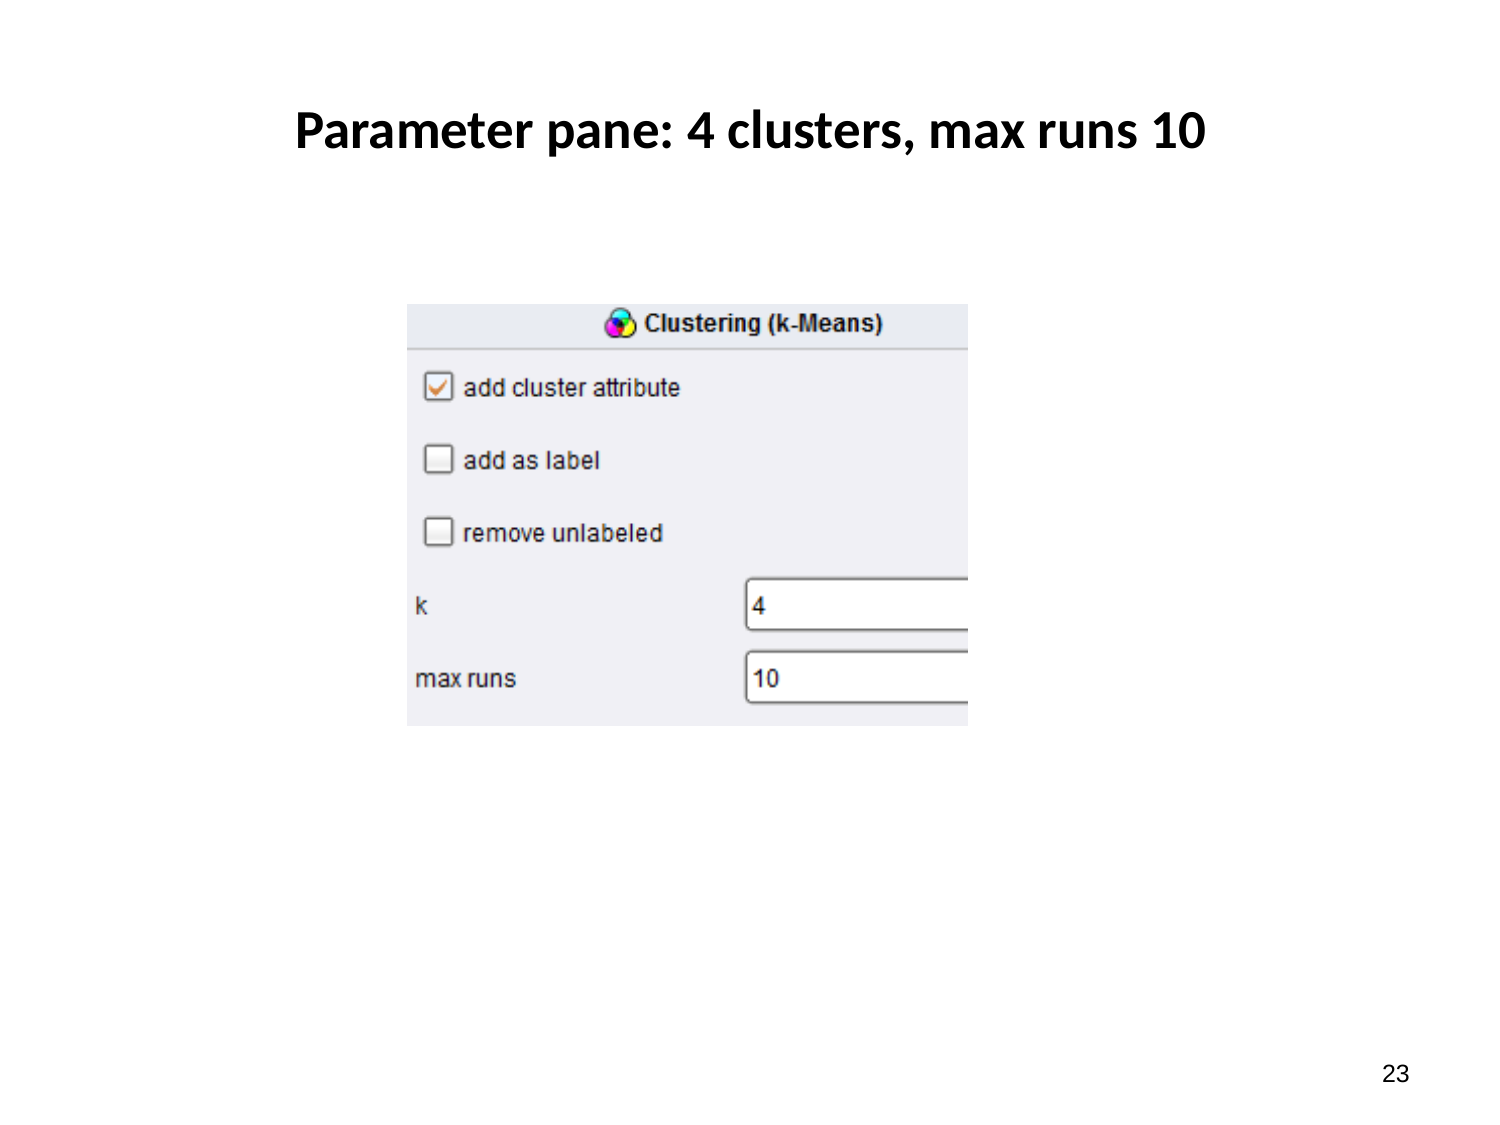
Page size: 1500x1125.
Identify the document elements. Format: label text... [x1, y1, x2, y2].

title Parameter pane: 4 clusters, max runs 10 [76, 19, 1427, 168]
slide_number 22 [1074, 1042, 1425, 1103]
picture [407, 304, 968, 726]
